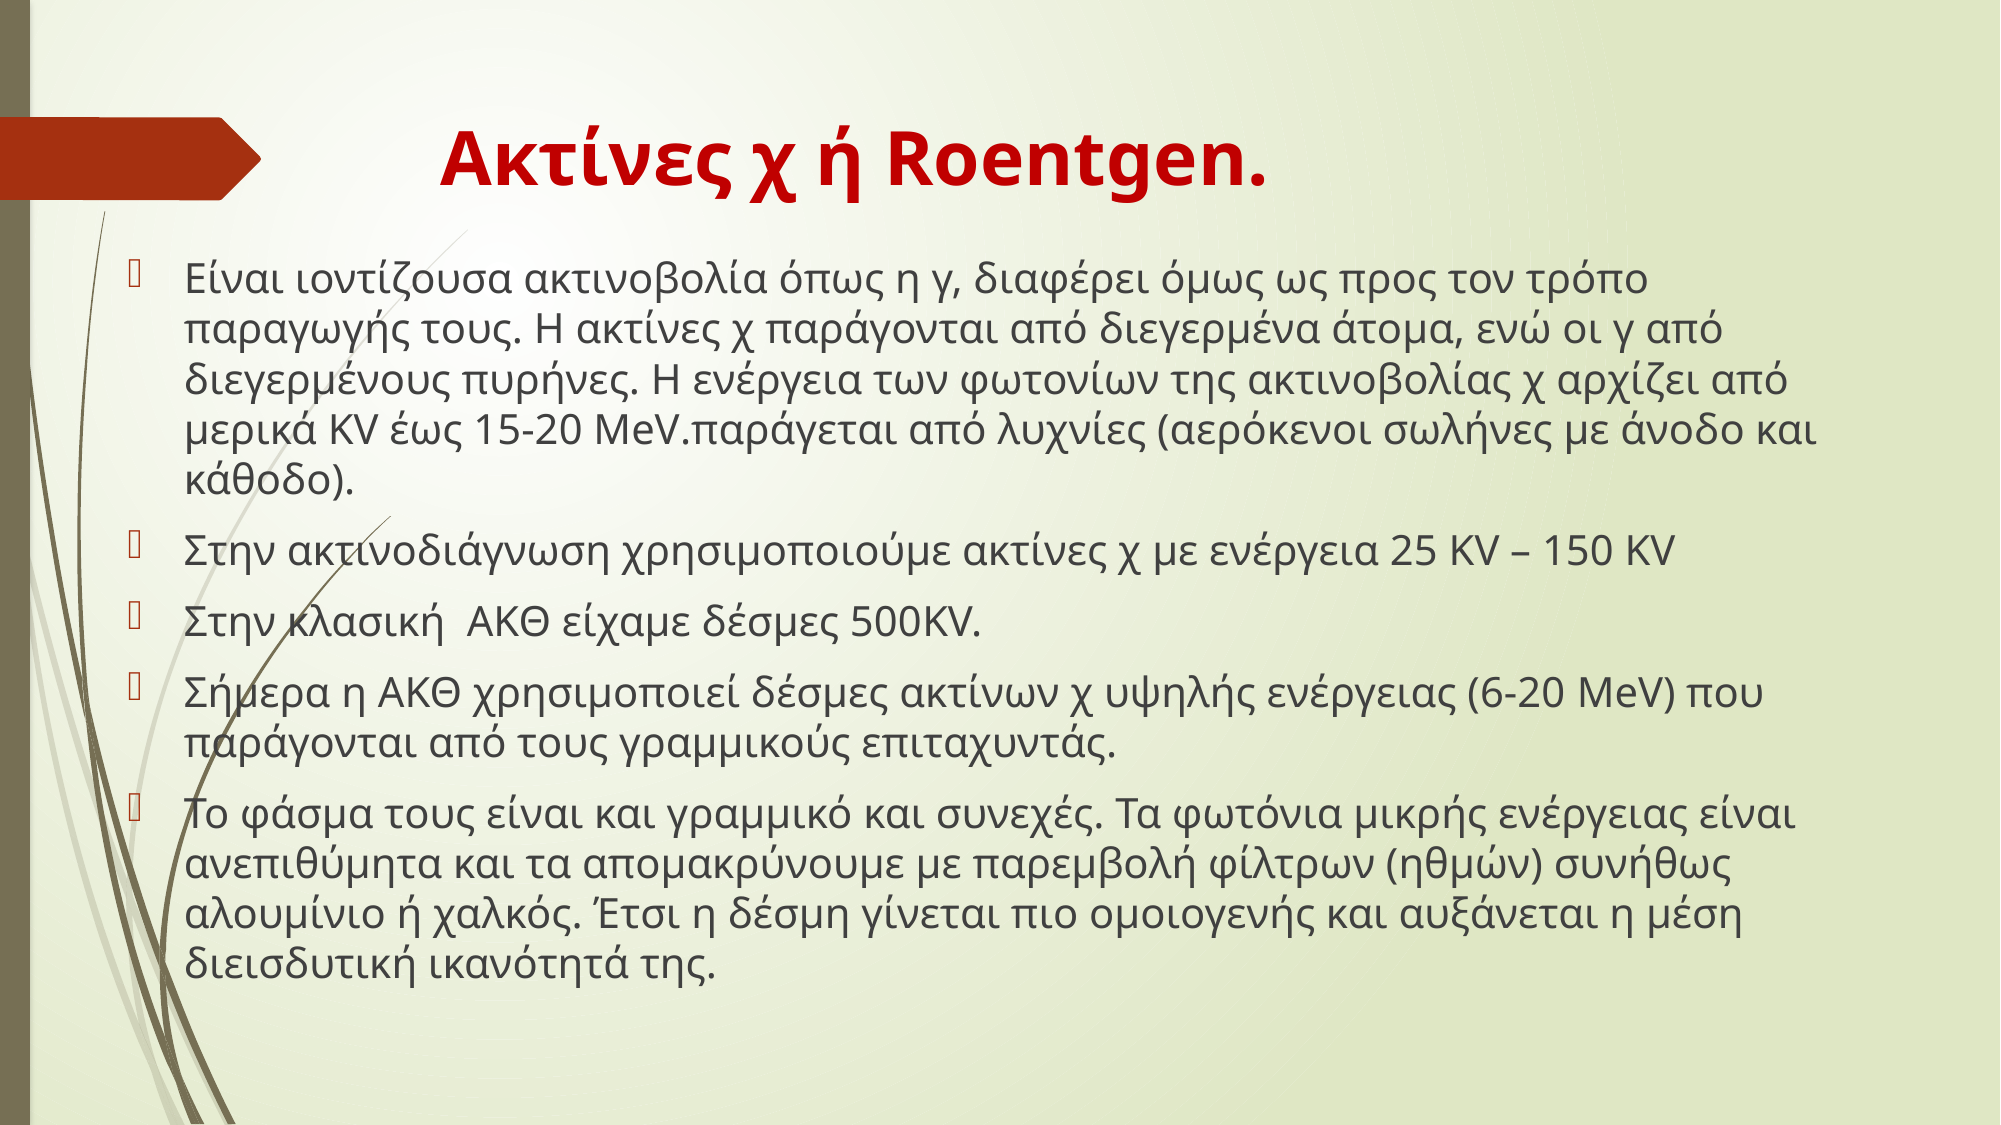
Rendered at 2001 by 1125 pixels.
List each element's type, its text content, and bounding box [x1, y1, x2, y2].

list Είναι ιοντίζουσα ακτινοβολία όπως η γ, διαφέρει όμως ως προς τον τρόπο παραγωγής τους. Η ακτίνες χ παράγονται από διεγερμένα άτομα, ενώ οι γ από διεγερμένους πυρήνες. Η ενέργεια των φωτονίων της ακτινοβολίας χ αρχίζει από μερικά KV έως 15-20 MeV.παράγεται από λυχνίες (αερόκενοι σωλήνες με άνοδο και κάθοδο). Στην ακτινοδιάγνωση χρησιμοποιούμε ακτίνες χ με ενέργεια 25 KV – 150 KV Στην κλασική ΑΚΘ είχαμε δέσμες 500KV. Σήμερα η ΑΚΘ χρησιμοποιεί δέσμες ακτίνων χ υψηλής ενέργειας (6-20 MeV) που παράγονται από τους γραμμικούς επιταχυντάς. Το φάσμα τους είναι και γραμμικό και συνεχές. Τα φωτόνια μικρής ενέργειας είναι ανεπιθύμητα και τα απομακρύνουμε με παρεμβολή φίλτρων (ηθμών) συνήθως αλουμίνιο ή χαλκός. Έτσι η δέσμη γίνεται πιο ομοιογενής και αυξάνεται η μέση διεισδυτική ικανότητά της. [112, 244, 1888, 1069]
title Ακτίνες χ ή Roentgen. [425, 102, 1888, 244]
